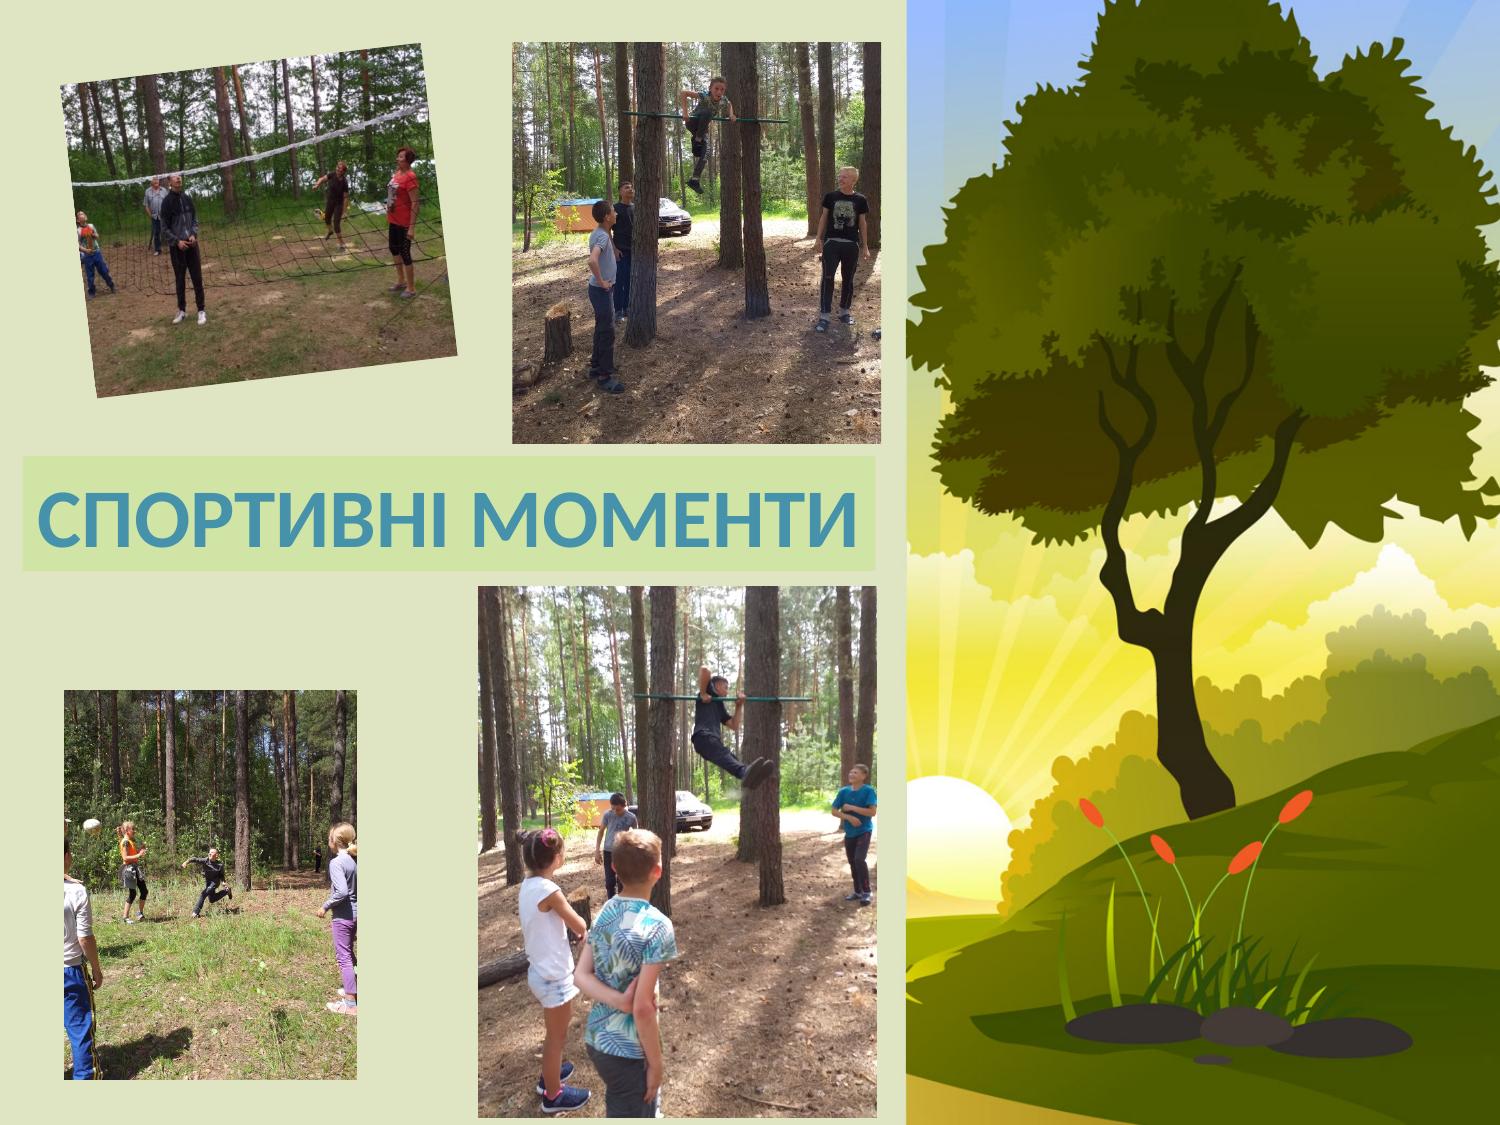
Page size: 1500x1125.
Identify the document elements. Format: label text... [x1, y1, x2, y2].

picture [0, 0, 1500, 1125]
text_box Спортивні моменти [22, 456, 876, 572]
